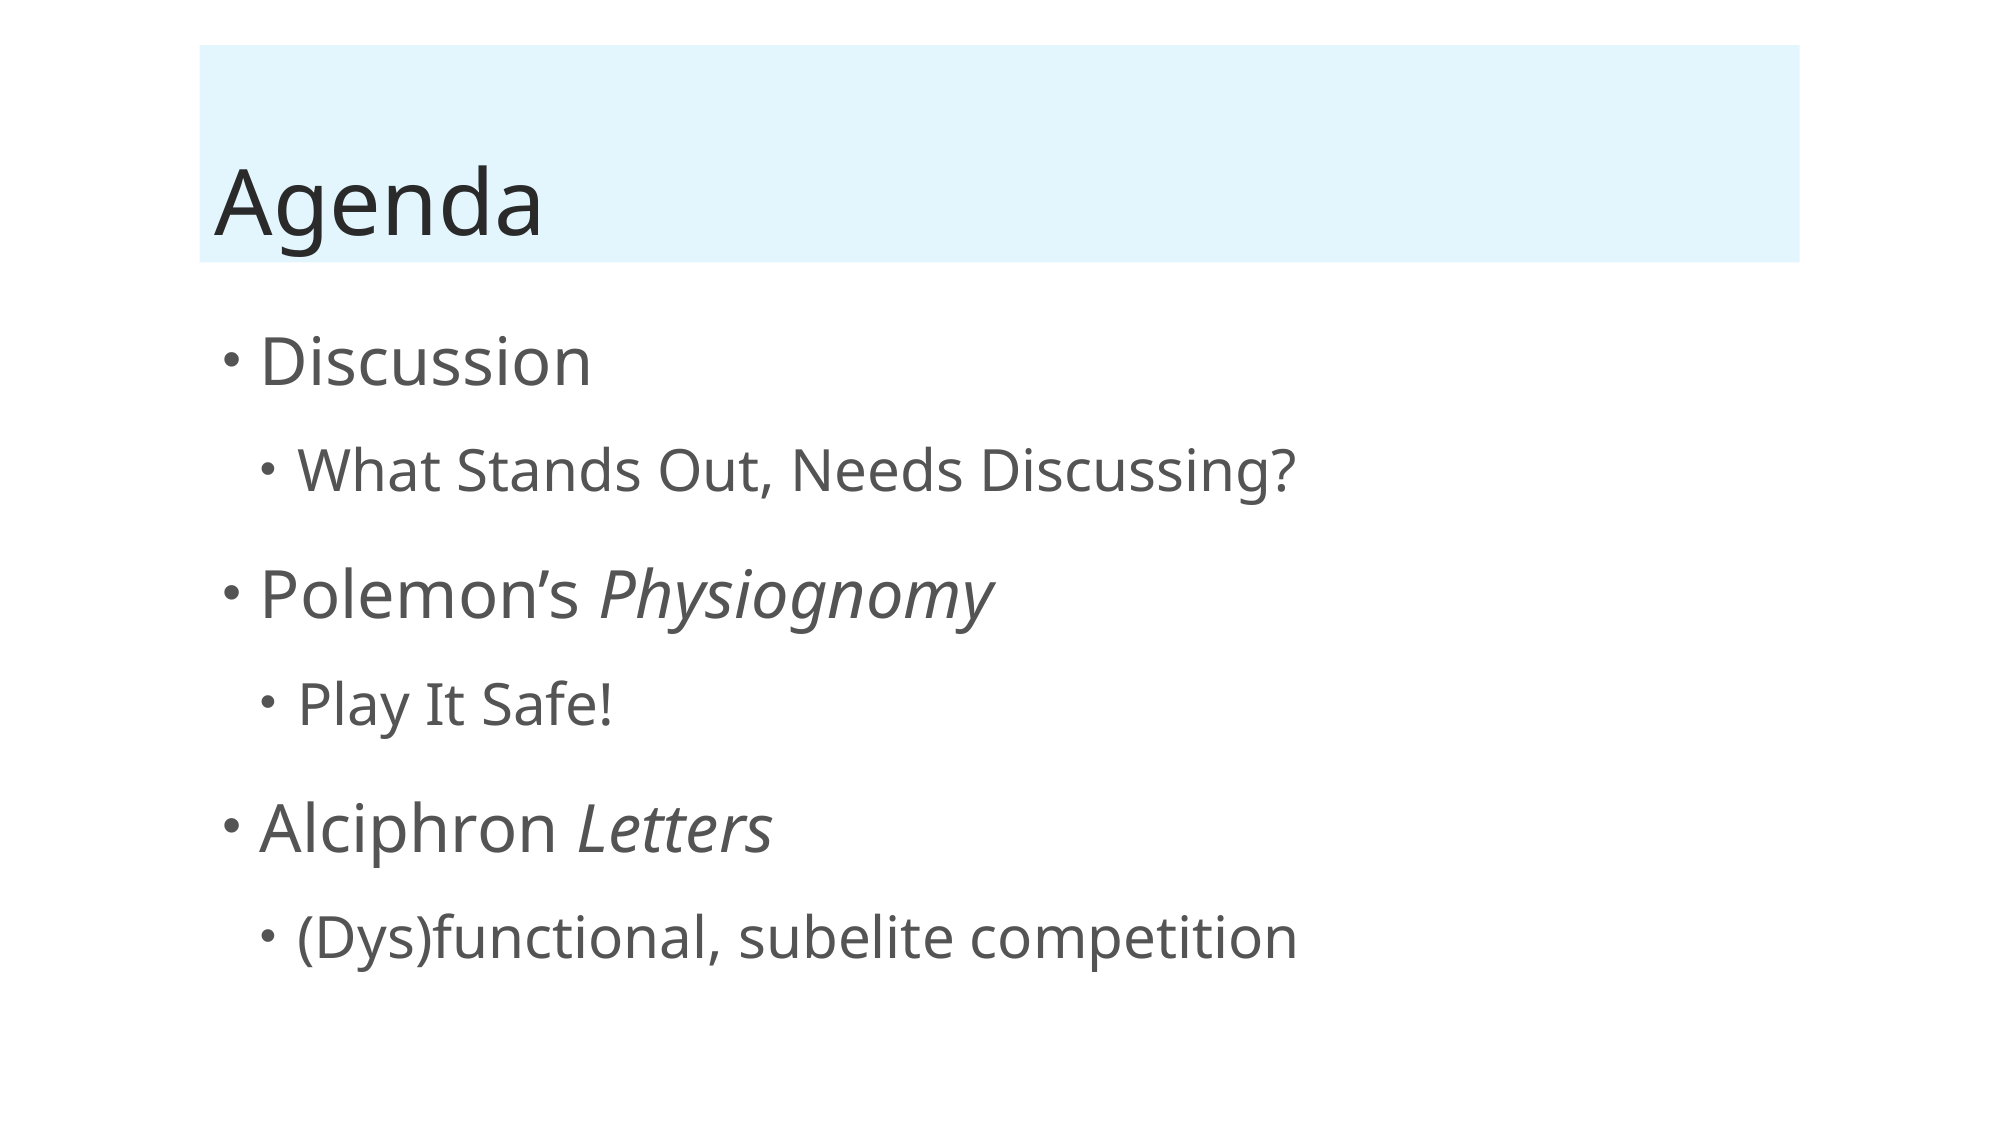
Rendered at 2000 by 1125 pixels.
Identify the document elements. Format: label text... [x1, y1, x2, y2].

title Agenda [199, 45, 1800, 263]
list Discussion What Stands Out, Needs Discussing? Polemon’s Physiognomy Play It Safe! Alciphron Letters (Dys)functional, subelite competition [199, 299, 1800, 1013]
